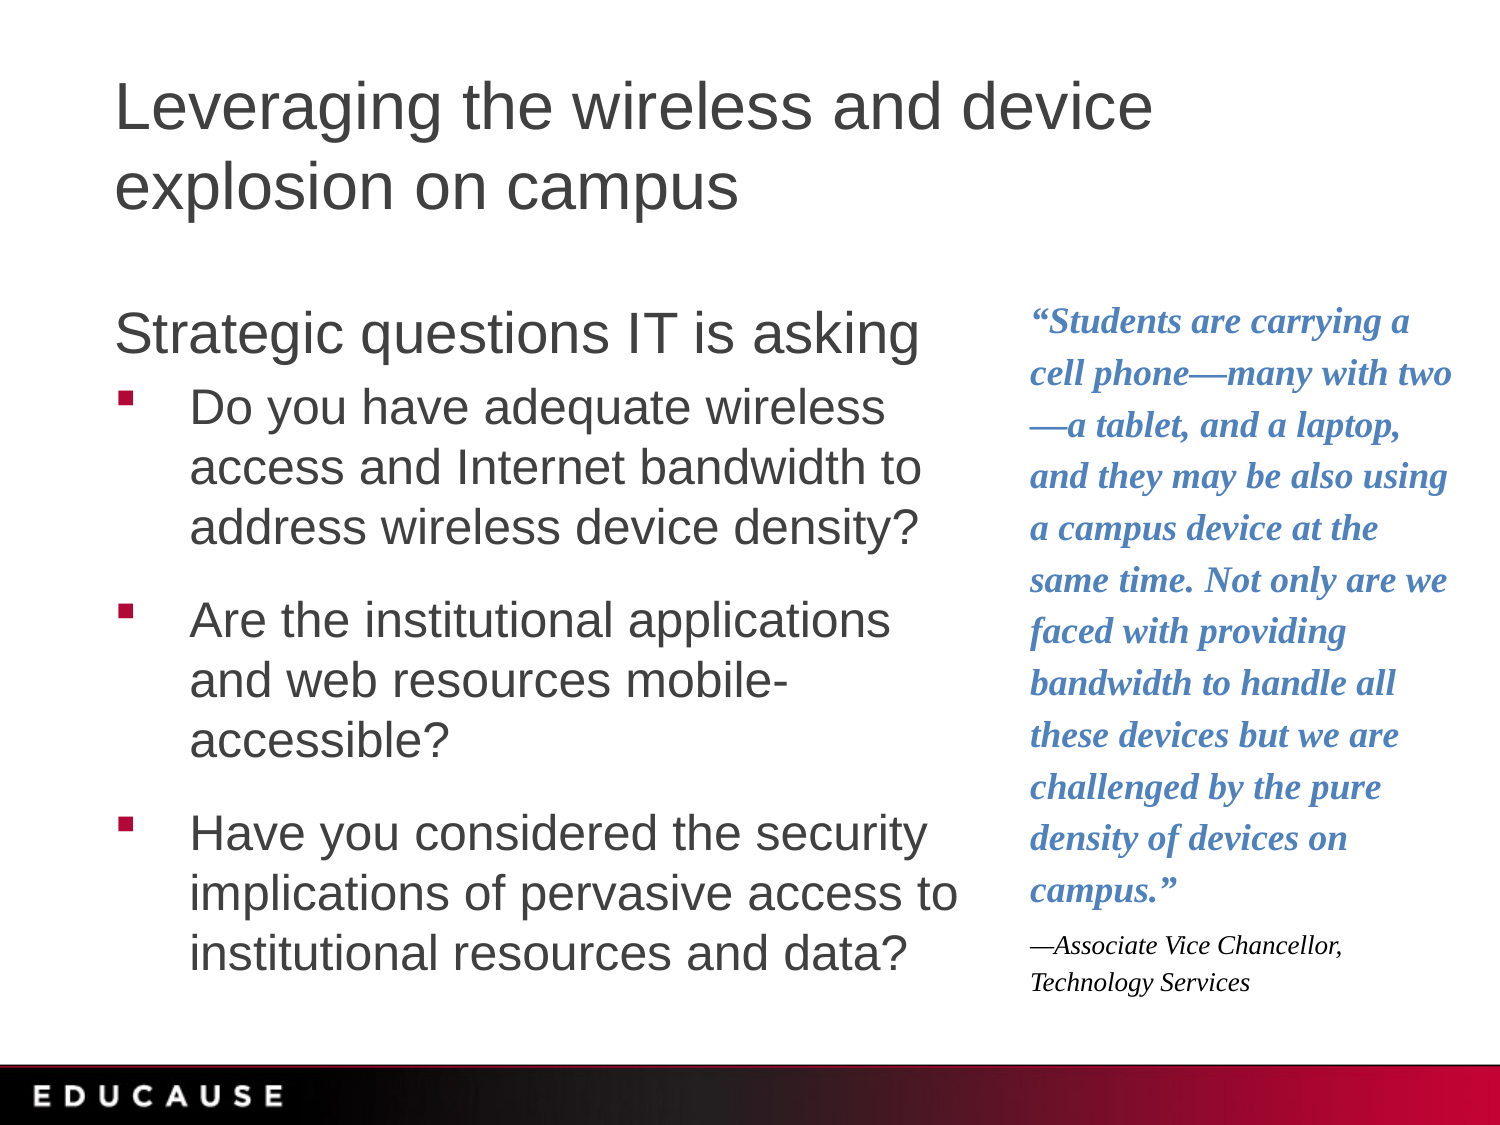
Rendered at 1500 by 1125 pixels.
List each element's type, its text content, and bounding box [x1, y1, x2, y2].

text_box “Students are carrying a cell phone—many with two—a tablet, and a laptop, and they may be also using a campus device at the same time. Not only are we faced with providing bandwidth to handle all these devices but we are challenged by the pure density of devices on campus.” —Associate Vice Chancellor, Technology Services [1015, 281, 1475, 957]
list Strategic questions IT is asking Do you have adequate wireless access and Internet bandwidth to address wireless device density? Are the institutional applications and web resources mobile-accessible? Have you considered the security implications of pervasive access to institutional resources and data? [99, 287, 848, 971]
text_box [848, 226, 1500, 1009]
title Leveraging the wireless and device explosion on campus [99, 55, 1416, 176]
picture [0, 0, 1500, 1125]
